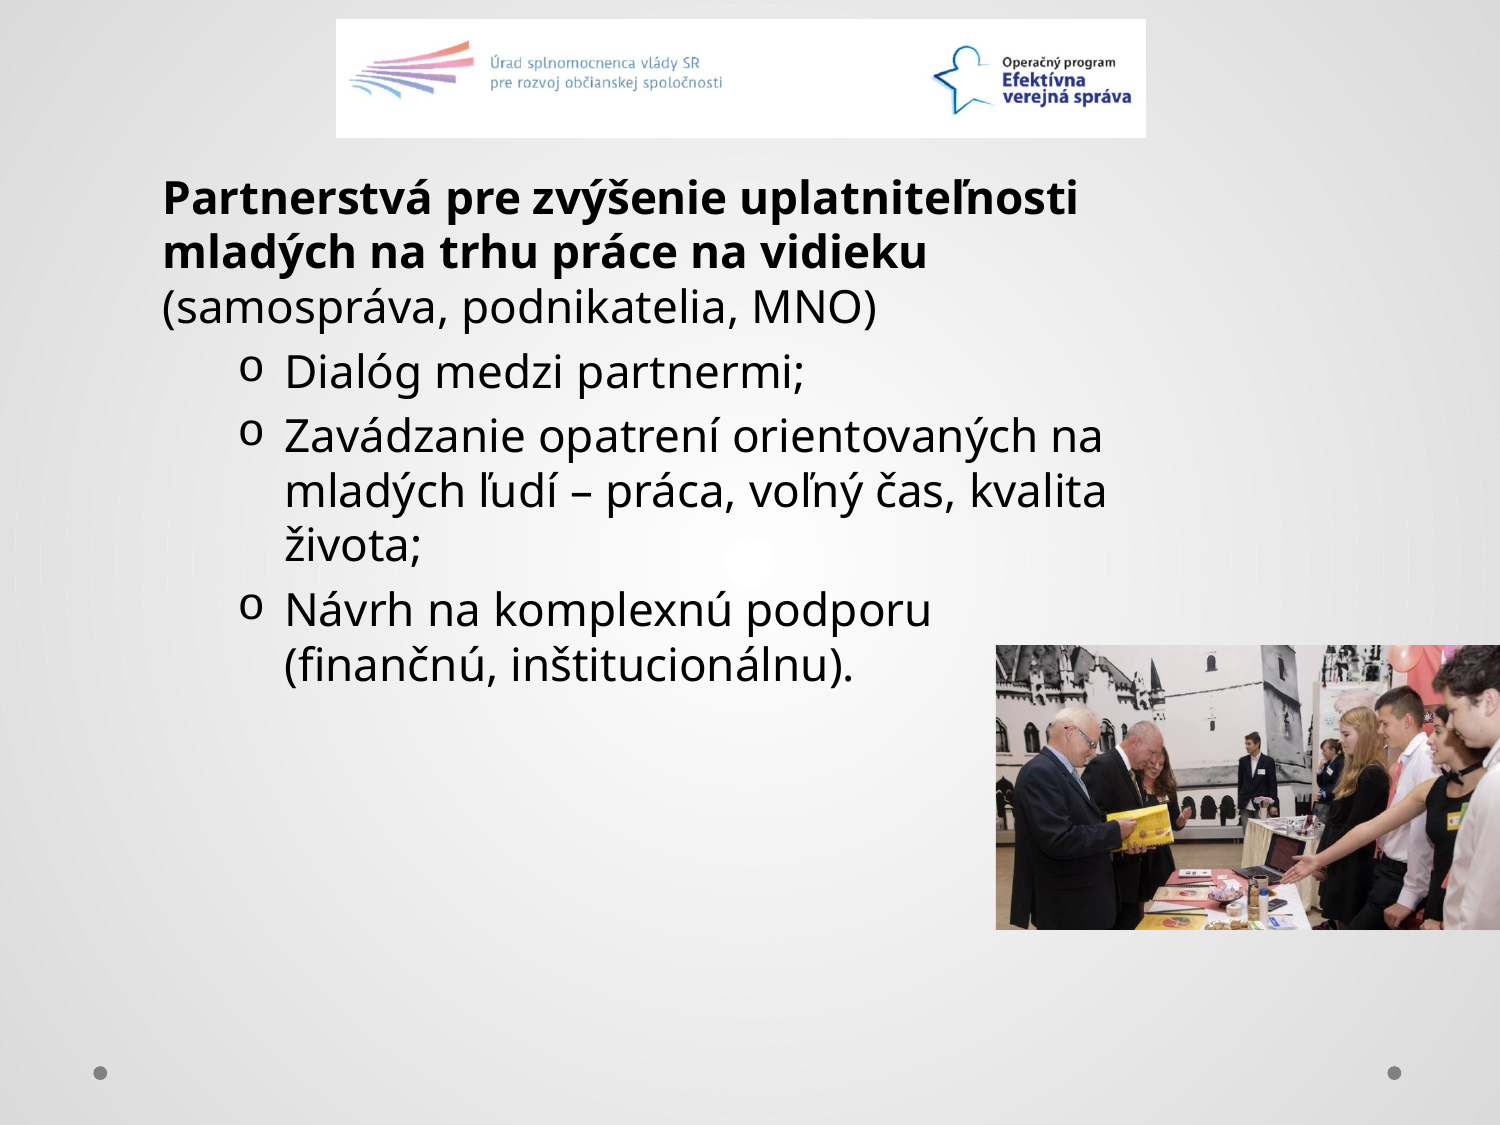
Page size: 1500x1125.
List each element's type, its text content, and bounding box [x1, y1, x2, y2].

list Partnerstvá pre zvýšenie uplatniteľnosti mladých na trhu práce na vidieku (samospráva, podnikatelia, MNO) Dialóg medzi partnermi; Zavádzanie opatrení orientovaných na mladých ľudí – práca, voľný čas, kvalita života; Návrh na komplexnú podporu (finančnú, inštitucionálnu). [147, 160, 1164, 929]
picture [336, 18, 1147, 138]
picture [995, 644, 1500, 930]
